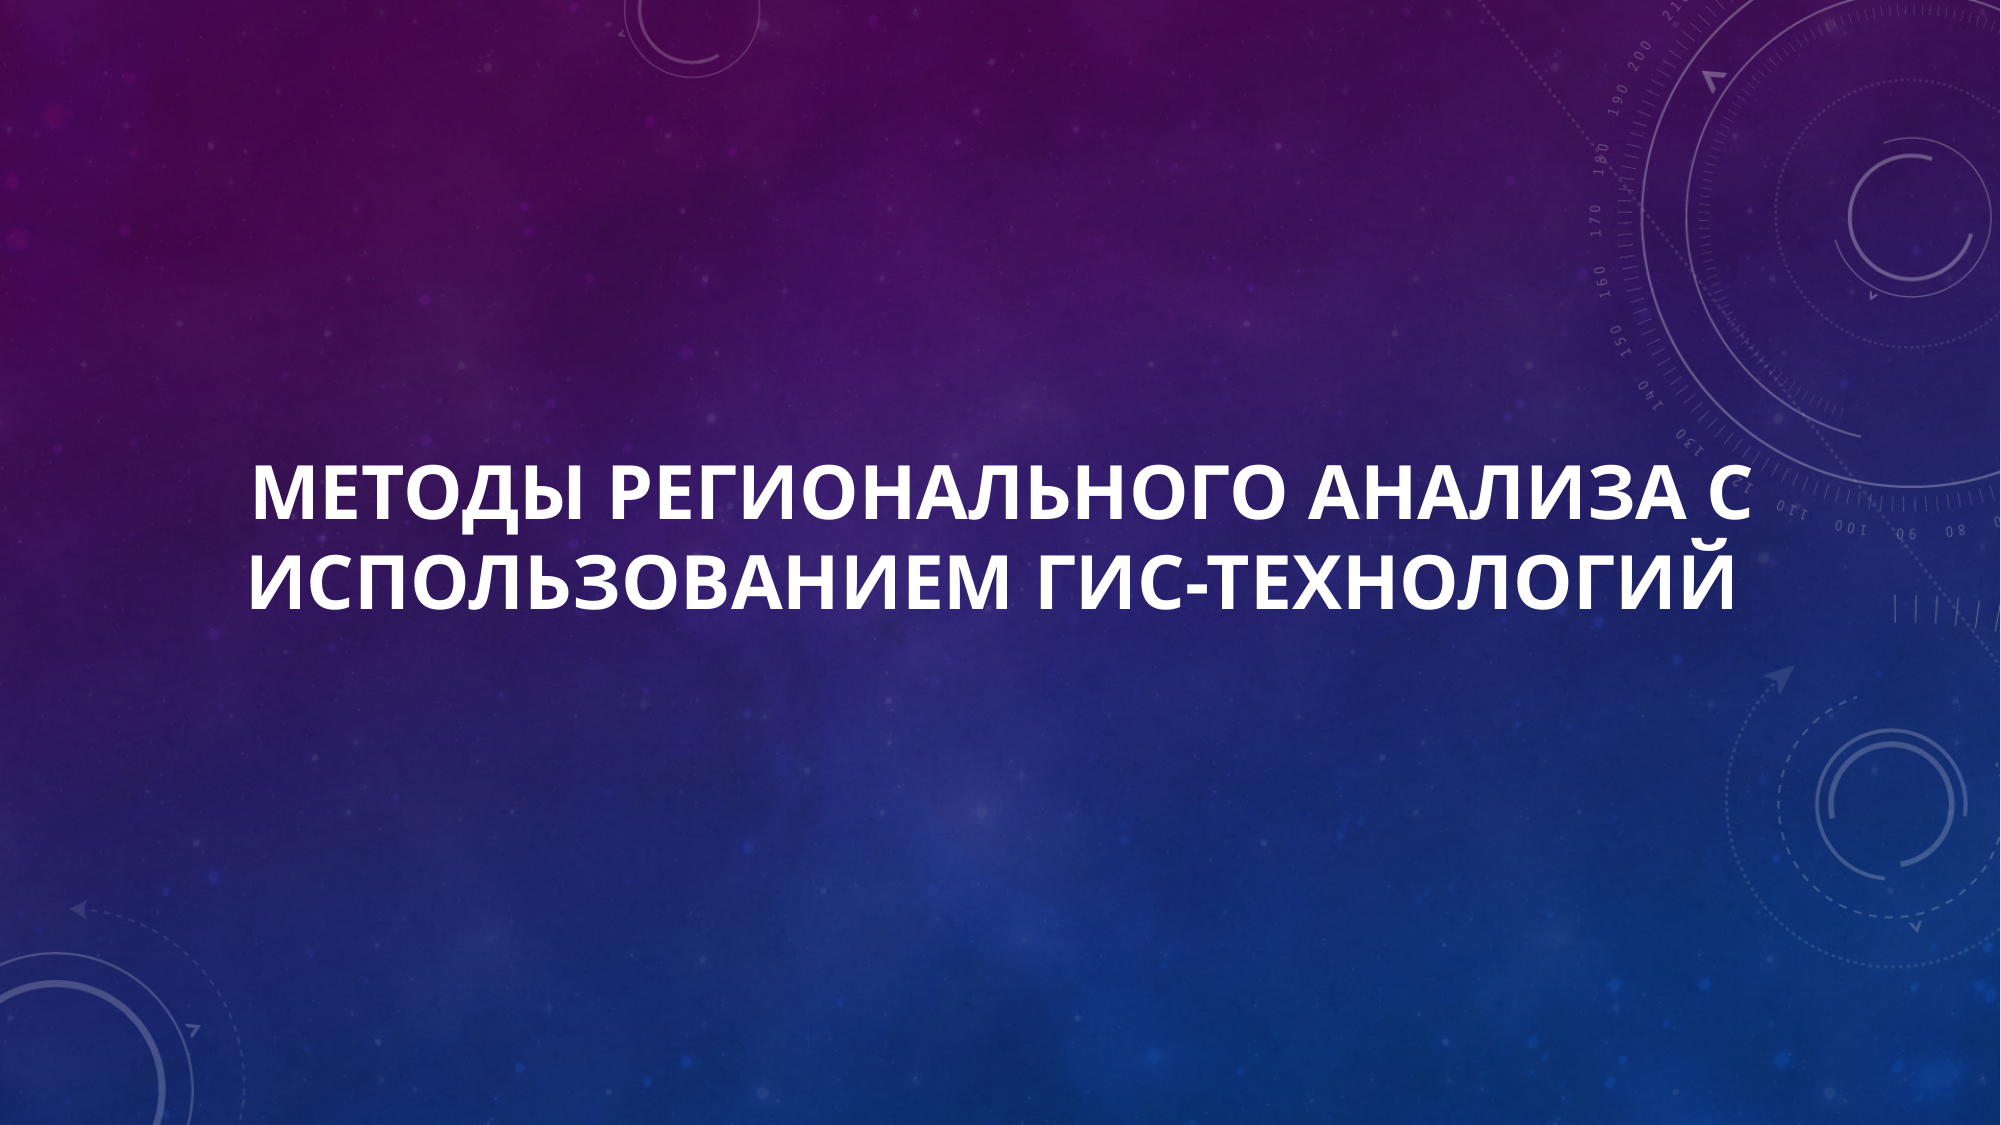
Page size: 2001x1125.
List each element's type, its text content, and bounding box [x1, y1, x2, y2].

title Методы регионального анализа с использованием ГИС-технологий [207, 241, 1798, 829]
picture [0, 0, 2001, 1125]
